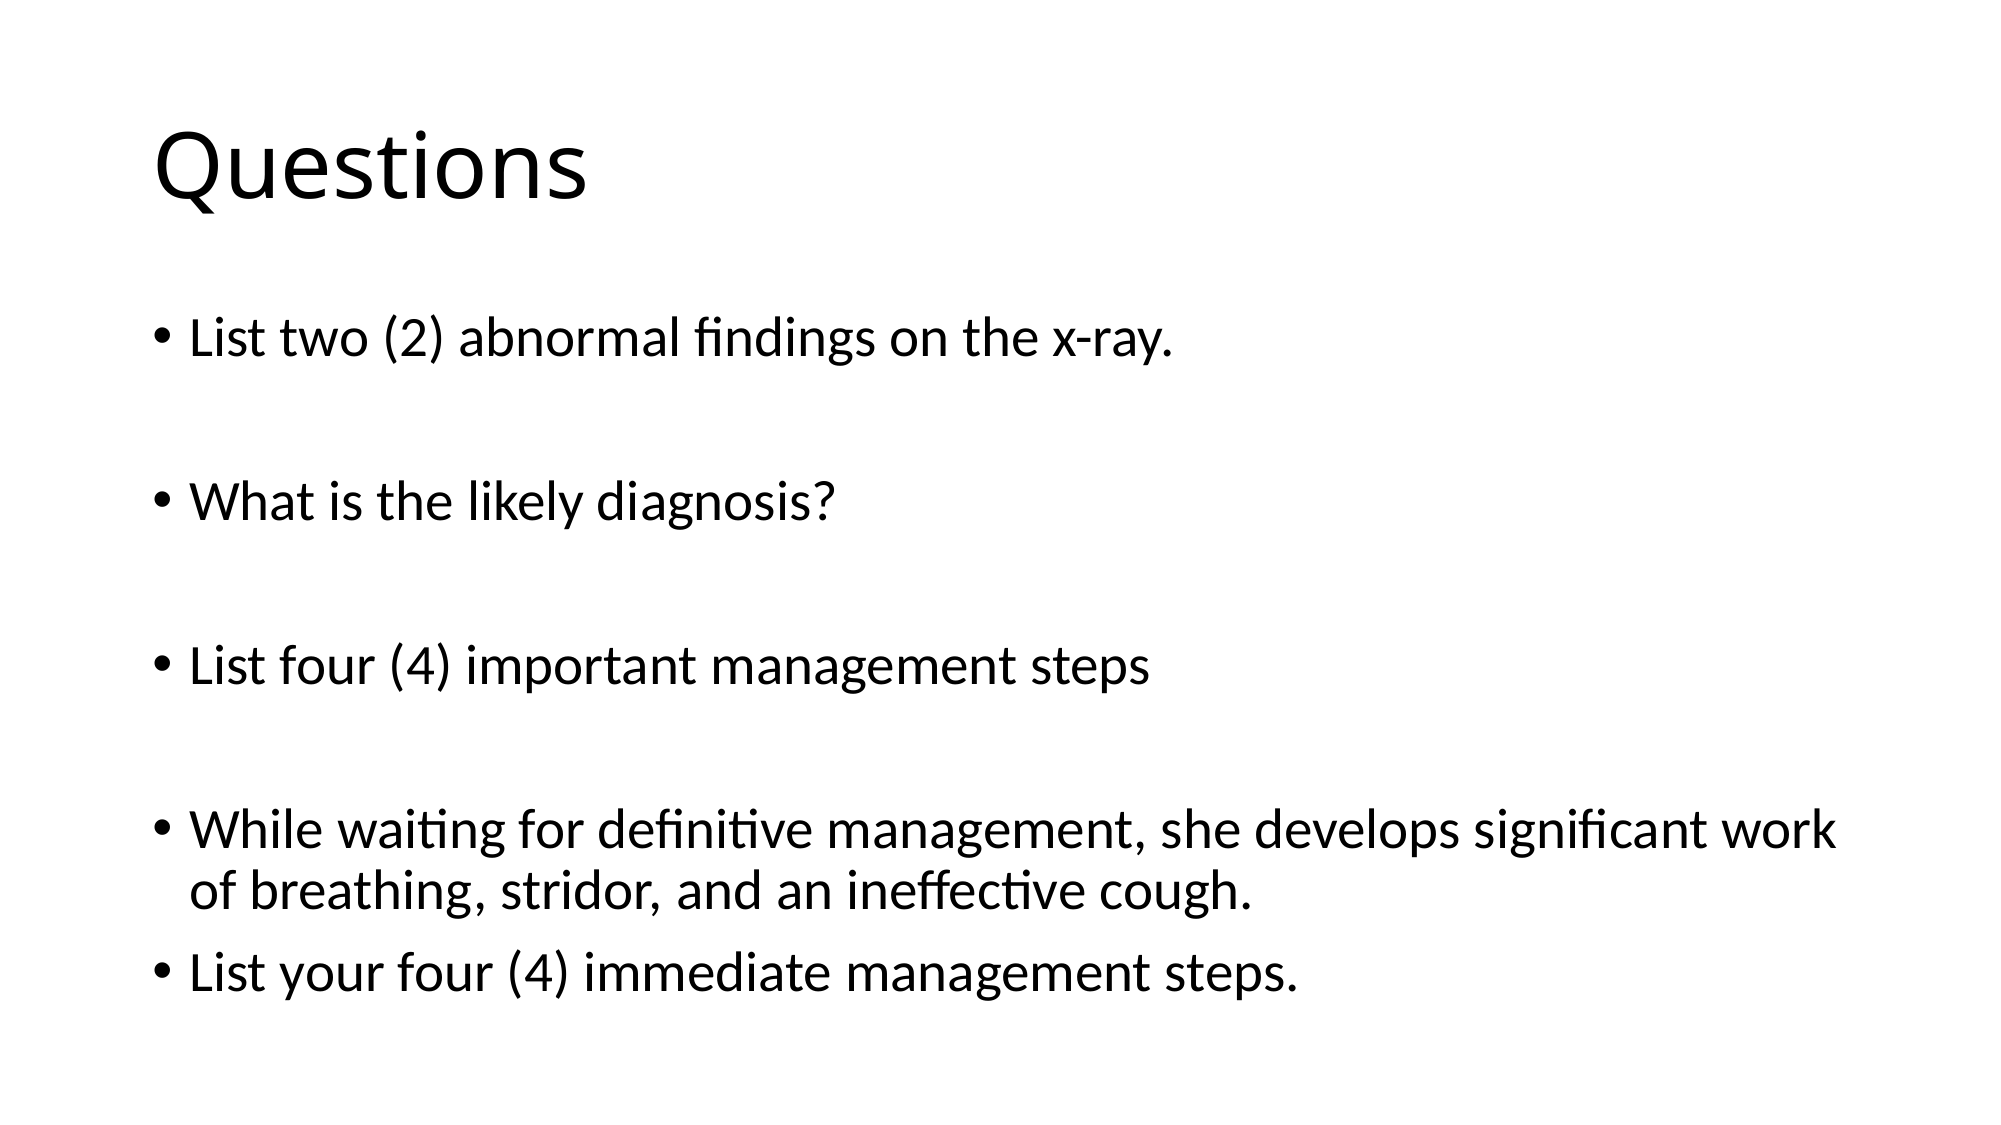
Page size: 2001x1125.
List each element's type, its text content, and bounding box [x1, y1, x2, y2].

list List two (2) abnormal findings on the x-ray. What is the likely diagnosis? List four (4) important management steps While waiting for definitive management, she develops significant work of breathing, stridor, and an ineffective cough. List your four (4) immediate management steps. [137, 299, 1863, 1014]
title Questions [137, 59, 1863, 278]
